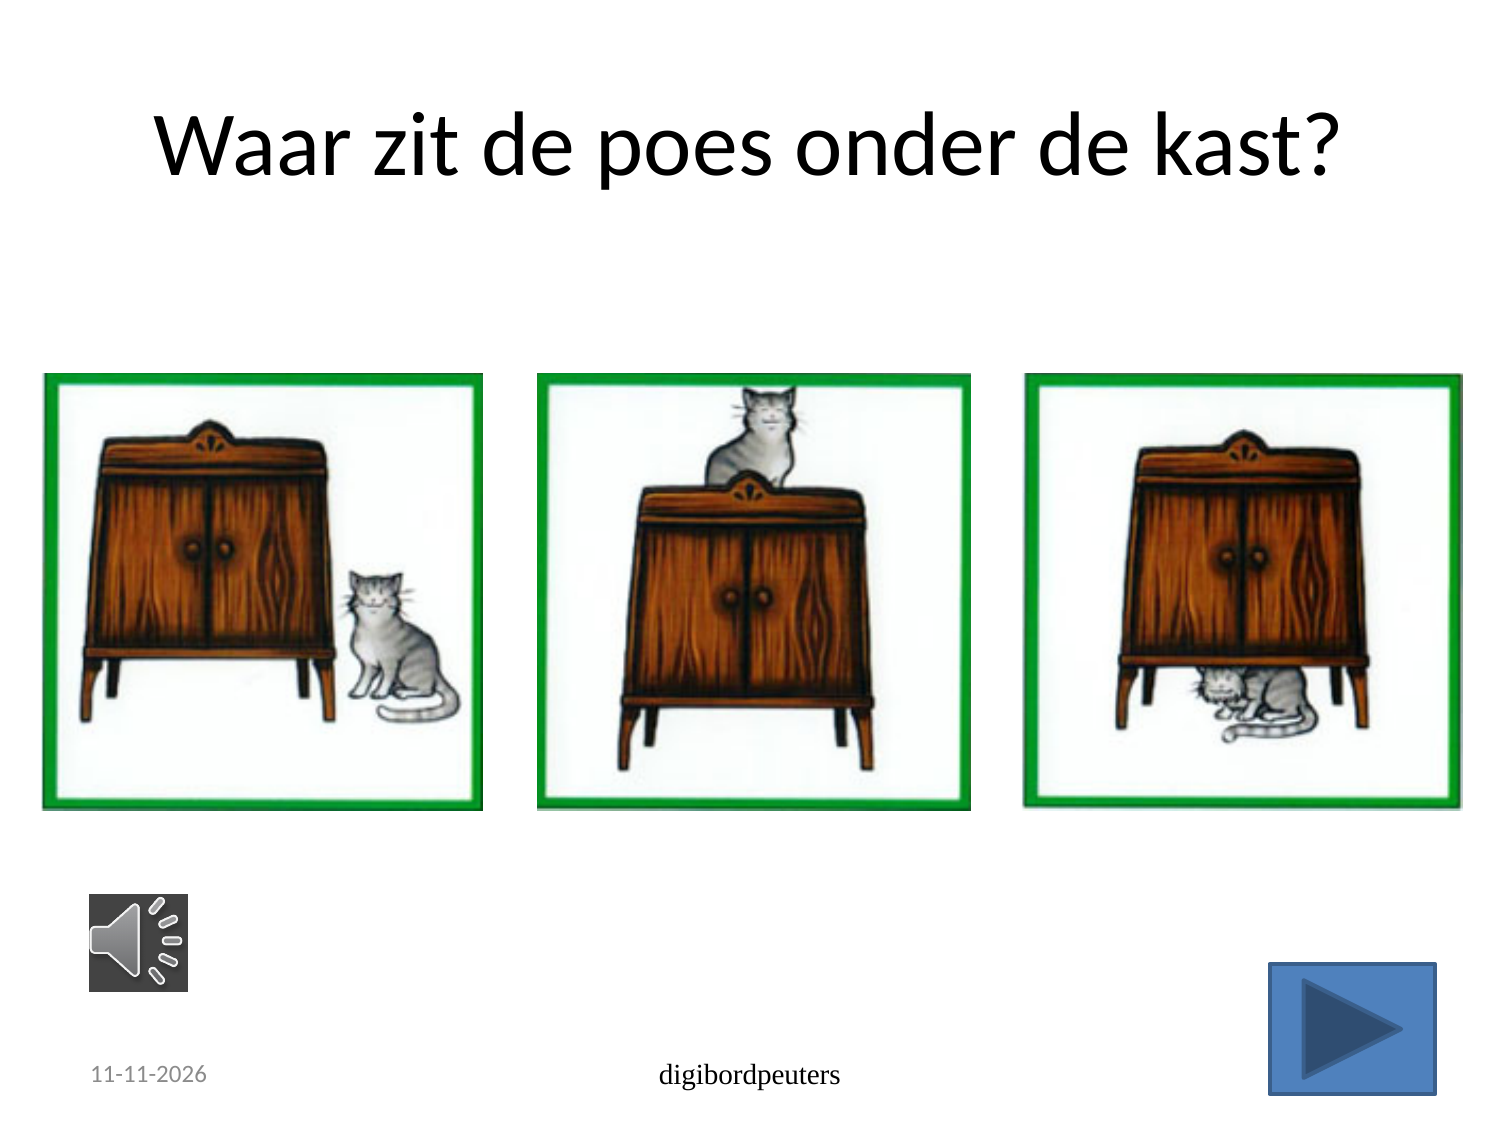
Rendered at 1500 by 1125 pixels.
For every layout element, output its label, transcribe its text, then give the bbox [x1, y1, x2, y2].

title Waar zit de poes onder de kast? [75, 45, 1425, 233]
picture [537, 373, 971, 811]
picture [88, 893, 189, 994]
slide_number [75, 1042, 425, 1103]
picture [1021, 373, 1464, 811]
text_box [1268, 962, 1437, 1096]
picture [40, 373, 483, 811]
footer digibordpeuters [512, 1042, 988, 1103]
